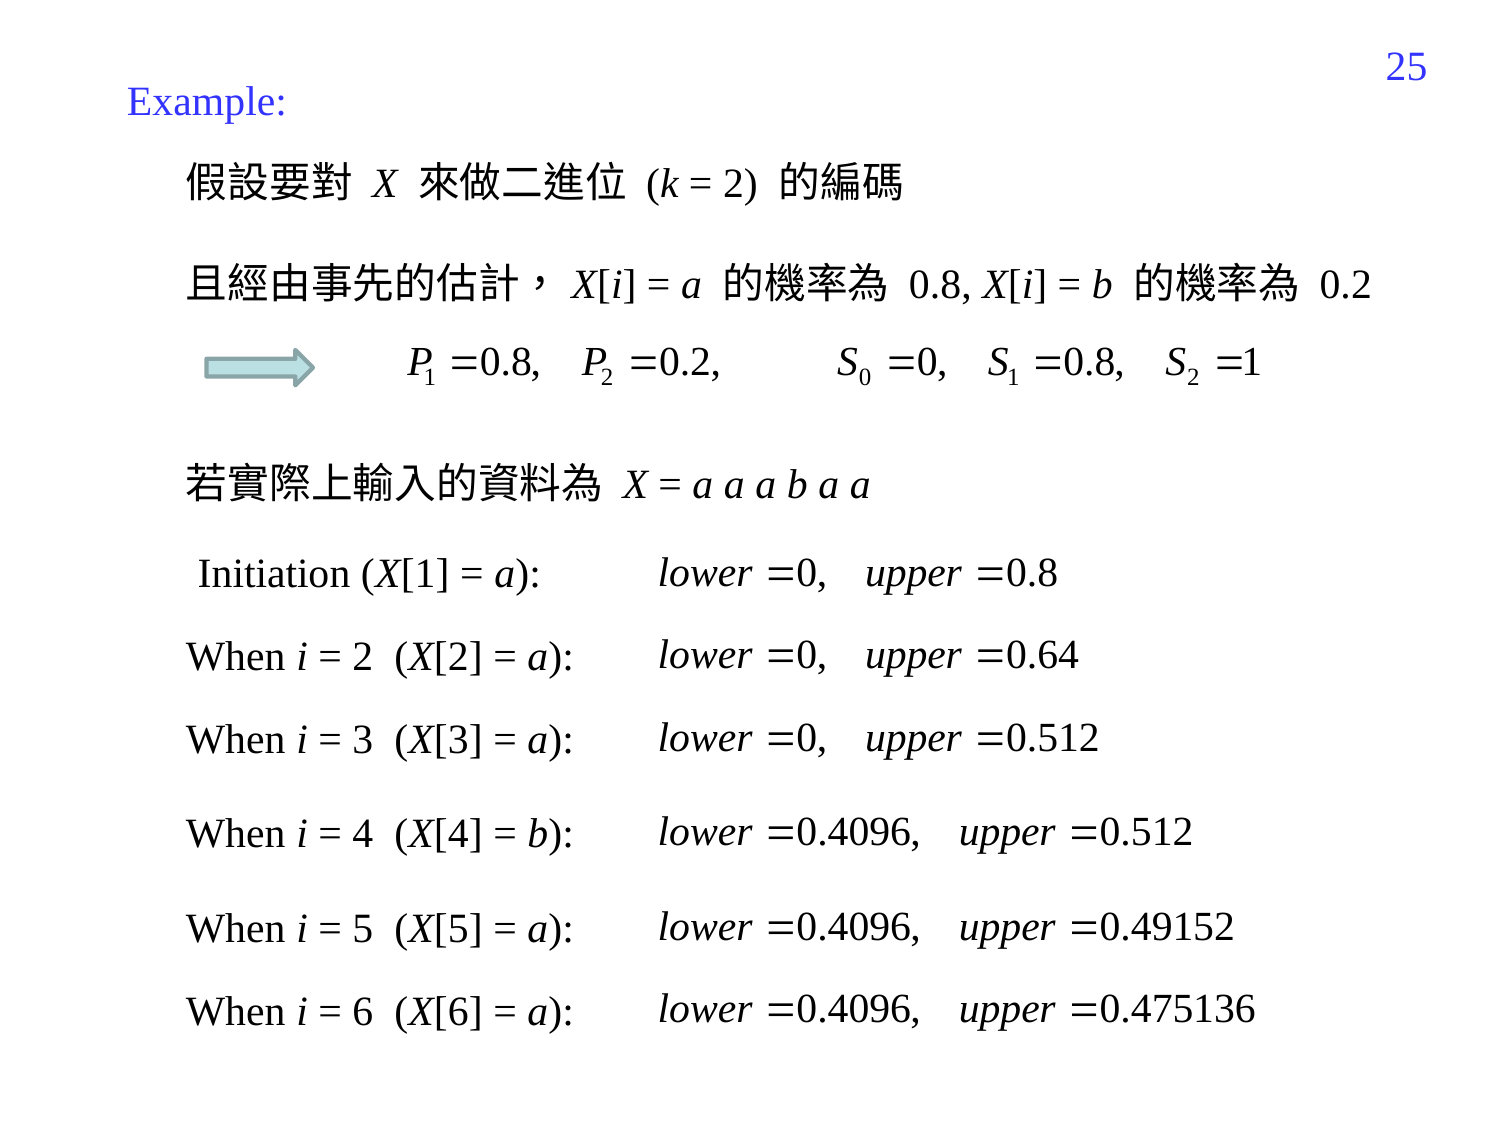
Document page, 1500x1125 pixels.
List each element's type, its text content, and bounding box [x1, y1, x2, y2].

text_box When i = 4 (X[4] = b): [171, 798, 597, 864]
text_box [655, 904, 1239, 955]
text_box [832, 337, 1263, 392]
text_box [655, 715, 1104, 767]
text_box Initiation (X[1] = a): [183, 538, 597, 604]
text_box When i = 6 (X[6] = a): [171, 976, 597, 1041]
text_box 假設要對 X 來做二進位 (k = 2) 的編碼 且經由事先的估計，X[i] = a 的機率為 0.8, X[i] = b 的機率為 0.2 若實際上輸入的資料為 X = a a a b a a [171, 148, 1388, 514]
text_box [655, 810, 1198, 861]
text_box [655, 632, 1083, 684]
text_box When i = 5 (X[5] = a): [171, 893, 597, 958]
text_box 325 [1092, 31, 1443, 110]
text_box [655, 550, 1060, 601]
text_box When i = 2 (X[2] = a): [171, 621, 597, 687]
text_box [204, 348, 316, 388]
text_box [402, 337, 724, 392]
text_box When i = 3 (X[3] = a): [171, 704, 597, 769]
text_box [655, 987, 1260, 1038]
text_box Example: [112, 66, 431, 132]
